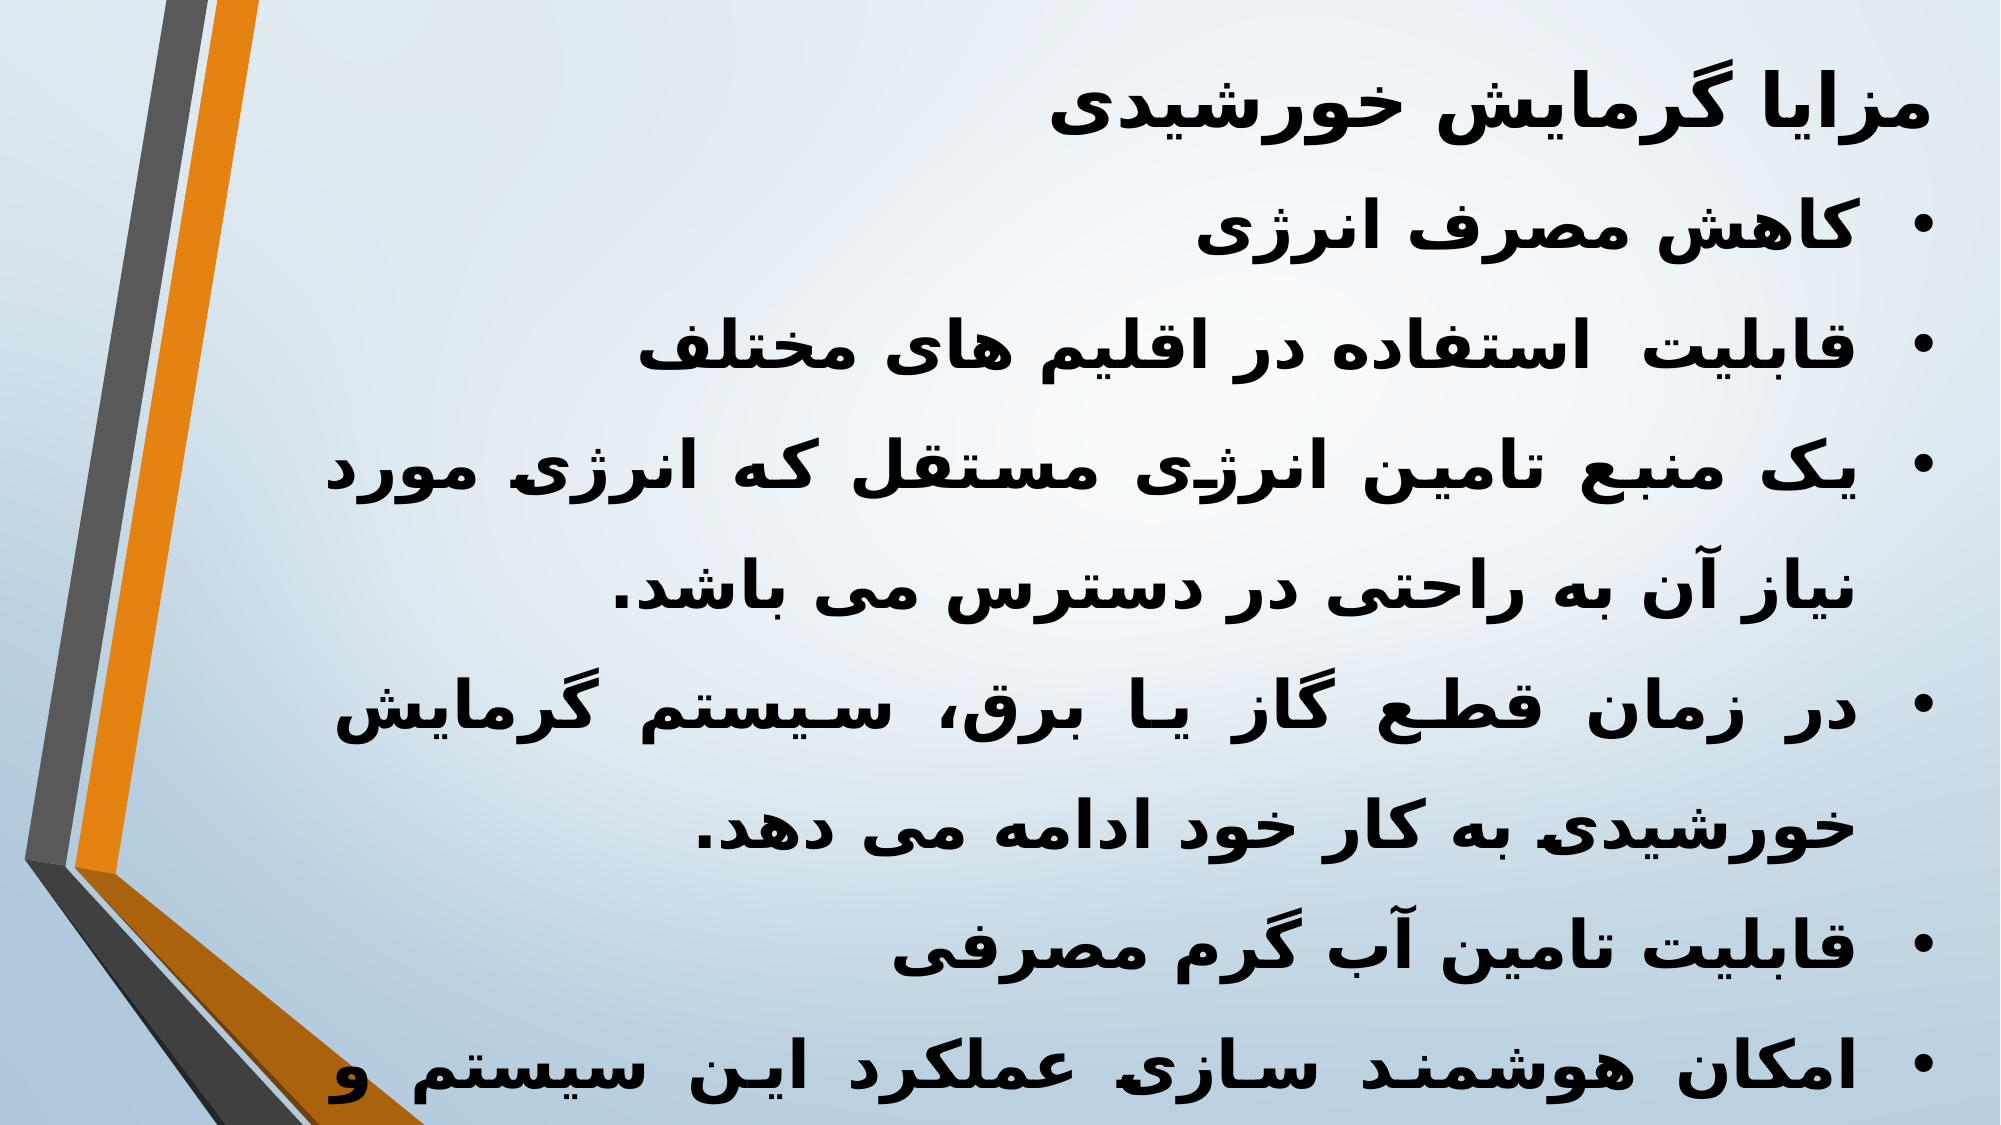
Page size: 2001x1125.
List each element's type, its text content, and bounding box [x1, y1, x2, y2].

text_box مزایا گرمایش خورشیدی کاهش مصرف انرژی قابلیت استفاده در اقلیم های مختلف یک منبع تامین انرژی مستقل که انرژی مورد نیاز آن به راحتی در دسترس می باشد. در زمان قطع گاز یا برق، سیستم گرمایش خورشیدی به کار خود ادامه می دهد. قابلیت تامین آب گرم مصرفی امکان هوشمند سازی عملکرد این سیستم و کنترل کامل دما و انرژی قابلیت ترکیب شدن با سیستم های گرمایش غیر خورشیدی هزینه تعمیر و نگهداری پایین [302, 0, 1950, 1125]
